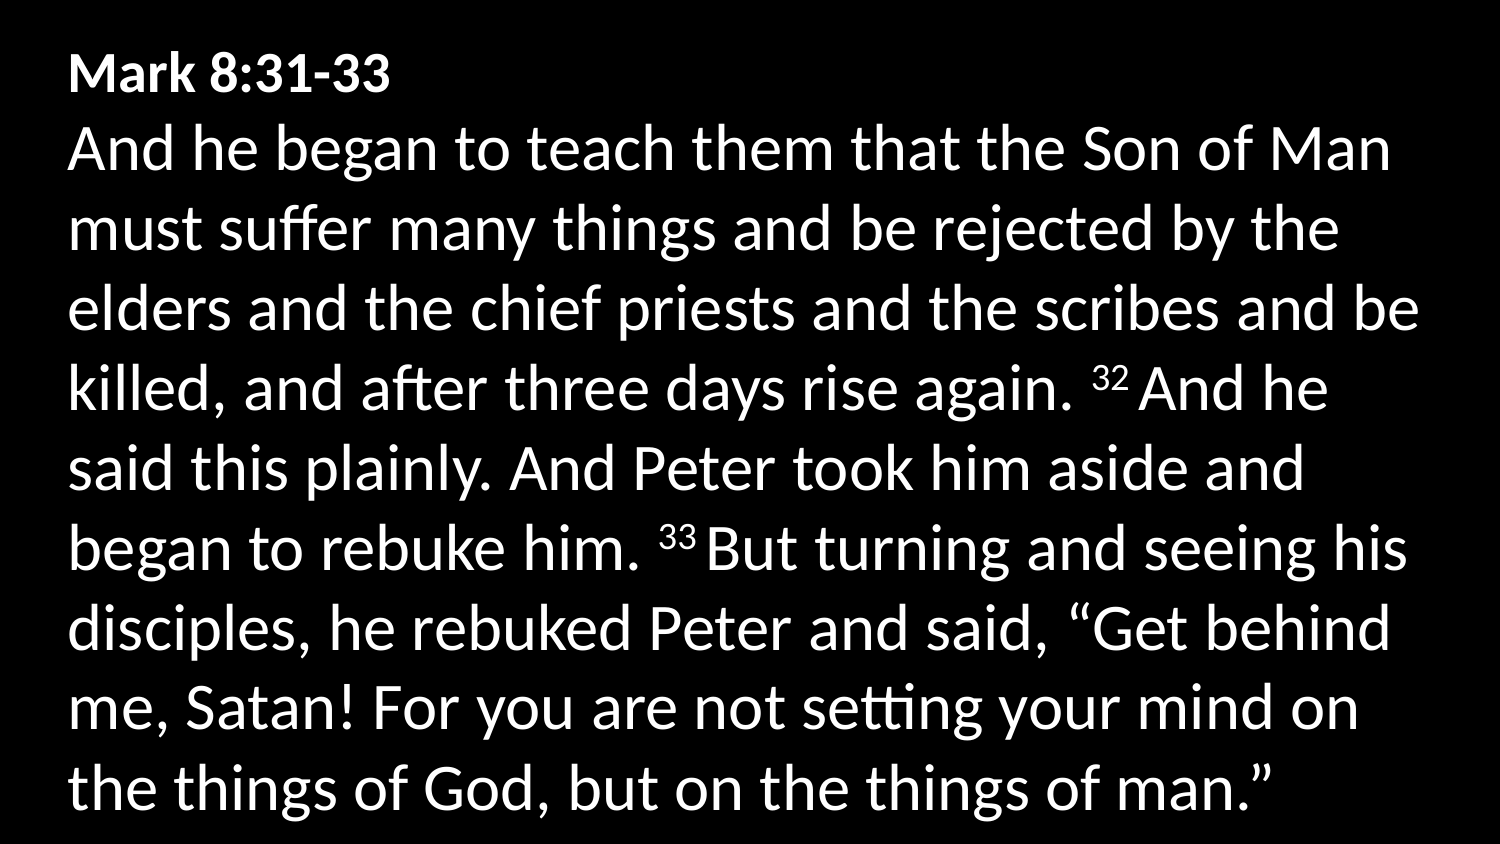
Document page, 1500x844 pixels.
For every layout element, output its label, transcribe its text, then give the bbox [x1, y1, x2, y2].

text_box Mark 8:31-33 And he began to teach them that the Son of Man must suffer many things and be rejected by the elders and the chief priests and the scribes and be killed, and after three days rise again. 32 And he said this plainly. And Peter took him aside and began to rebuke him. 33 But turning and seeing his disciples, he rebuked Peter and said, “Get behind me, Satan! For you are not setting your mind on the things of God, but on the things of man.” [52, 26, 1441, 831]
